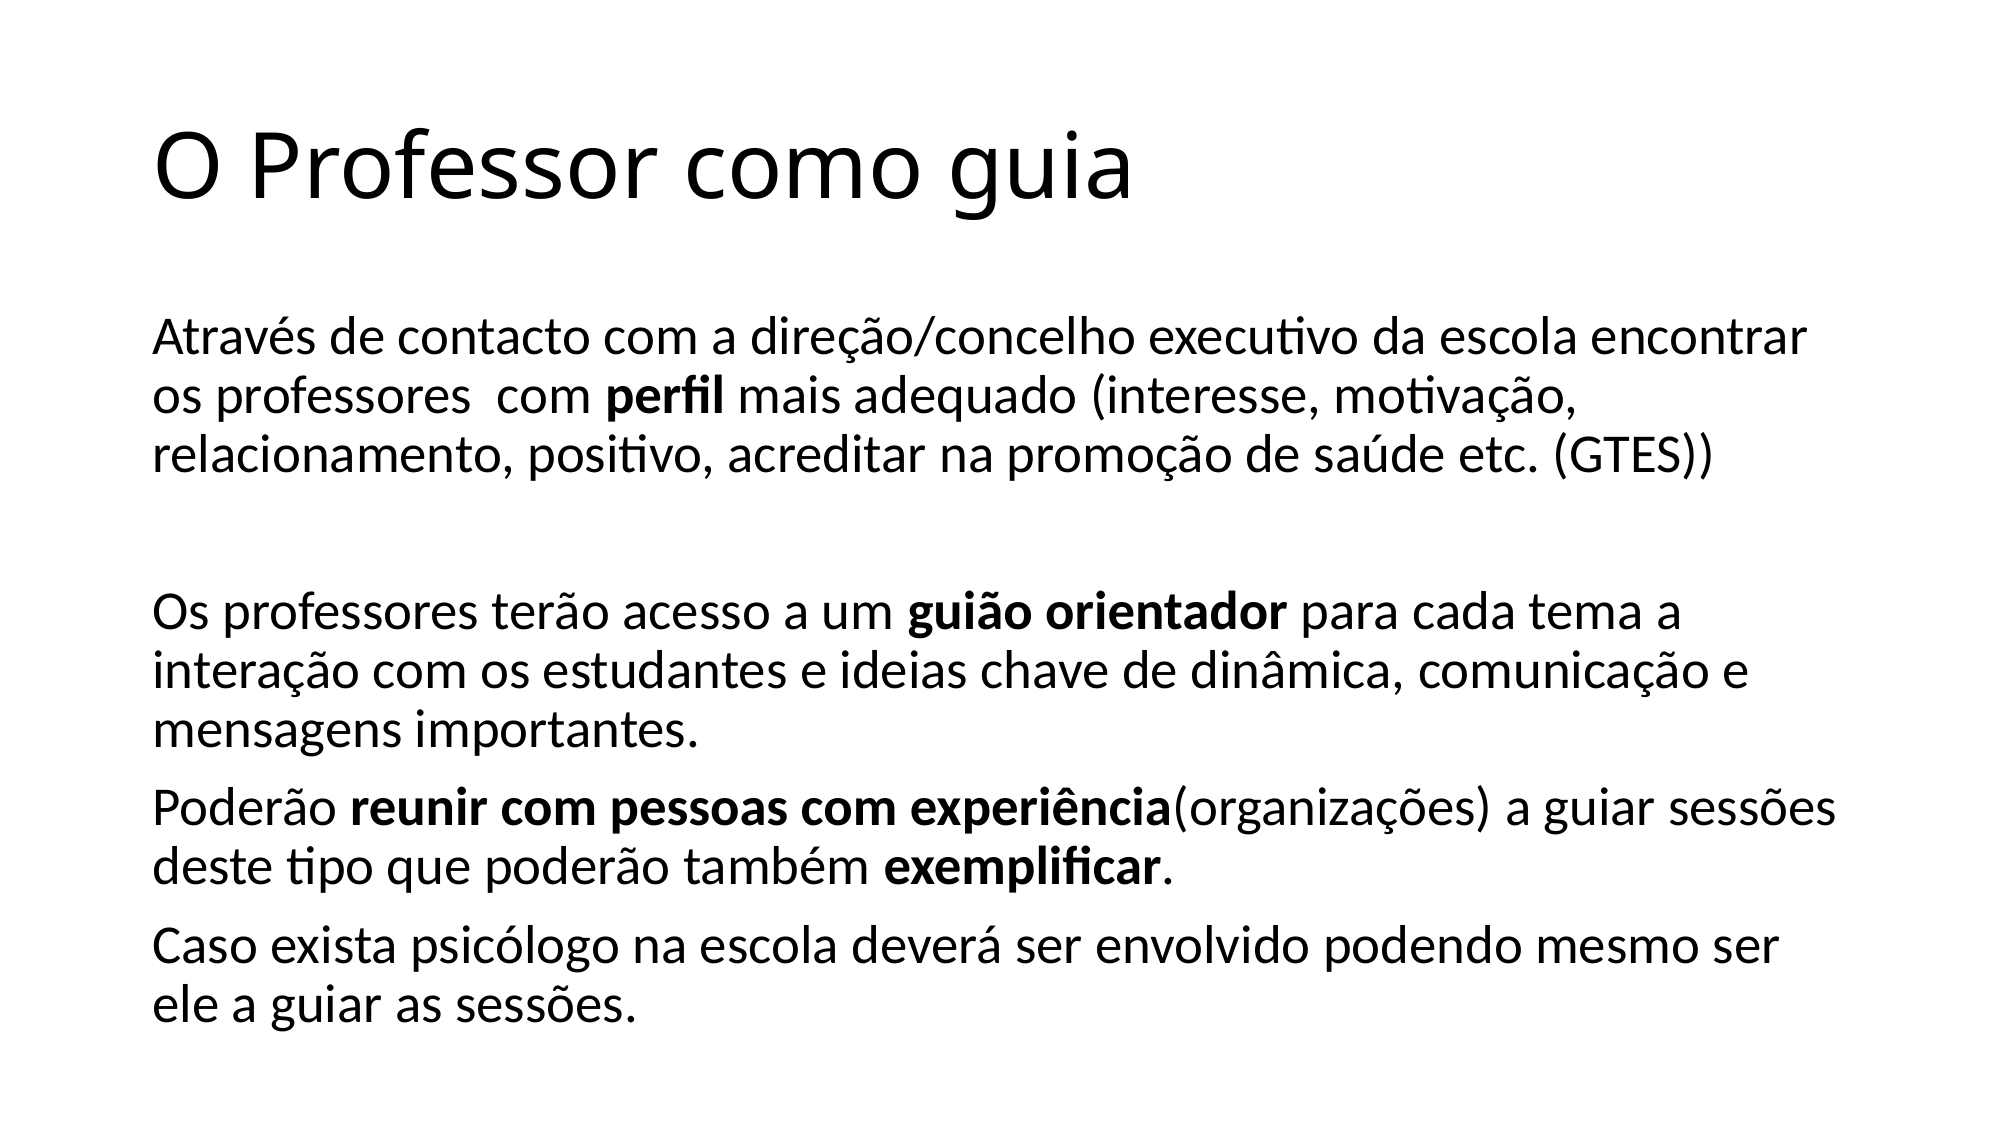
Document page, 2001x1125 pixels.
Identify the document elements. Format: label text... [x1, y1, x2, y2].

list Através de contacto com a direção/concelho executivo da escola encontrar os professores com perfil mais adequado (interesse, motivação, relacionamento, positivo, acreditar na promoção de saúde etc. (GTES)) Os professores terão acesso a um guião orientador para cada tema a interação com os estudantes e ideias chave de dinâmica, comunicação e mensagens importantes. Poderão reunir com pessoas com experiência(organizações) a guiar sessões deste tipo que poderão também exemplificar. Caso exista psicólogo na escola deverá ser envolvido podendo mesmo ser ele a guiar as sessões. [137, 299, 1863, 1050]
title O Professor como guia [137, 59, 1863, 278]
